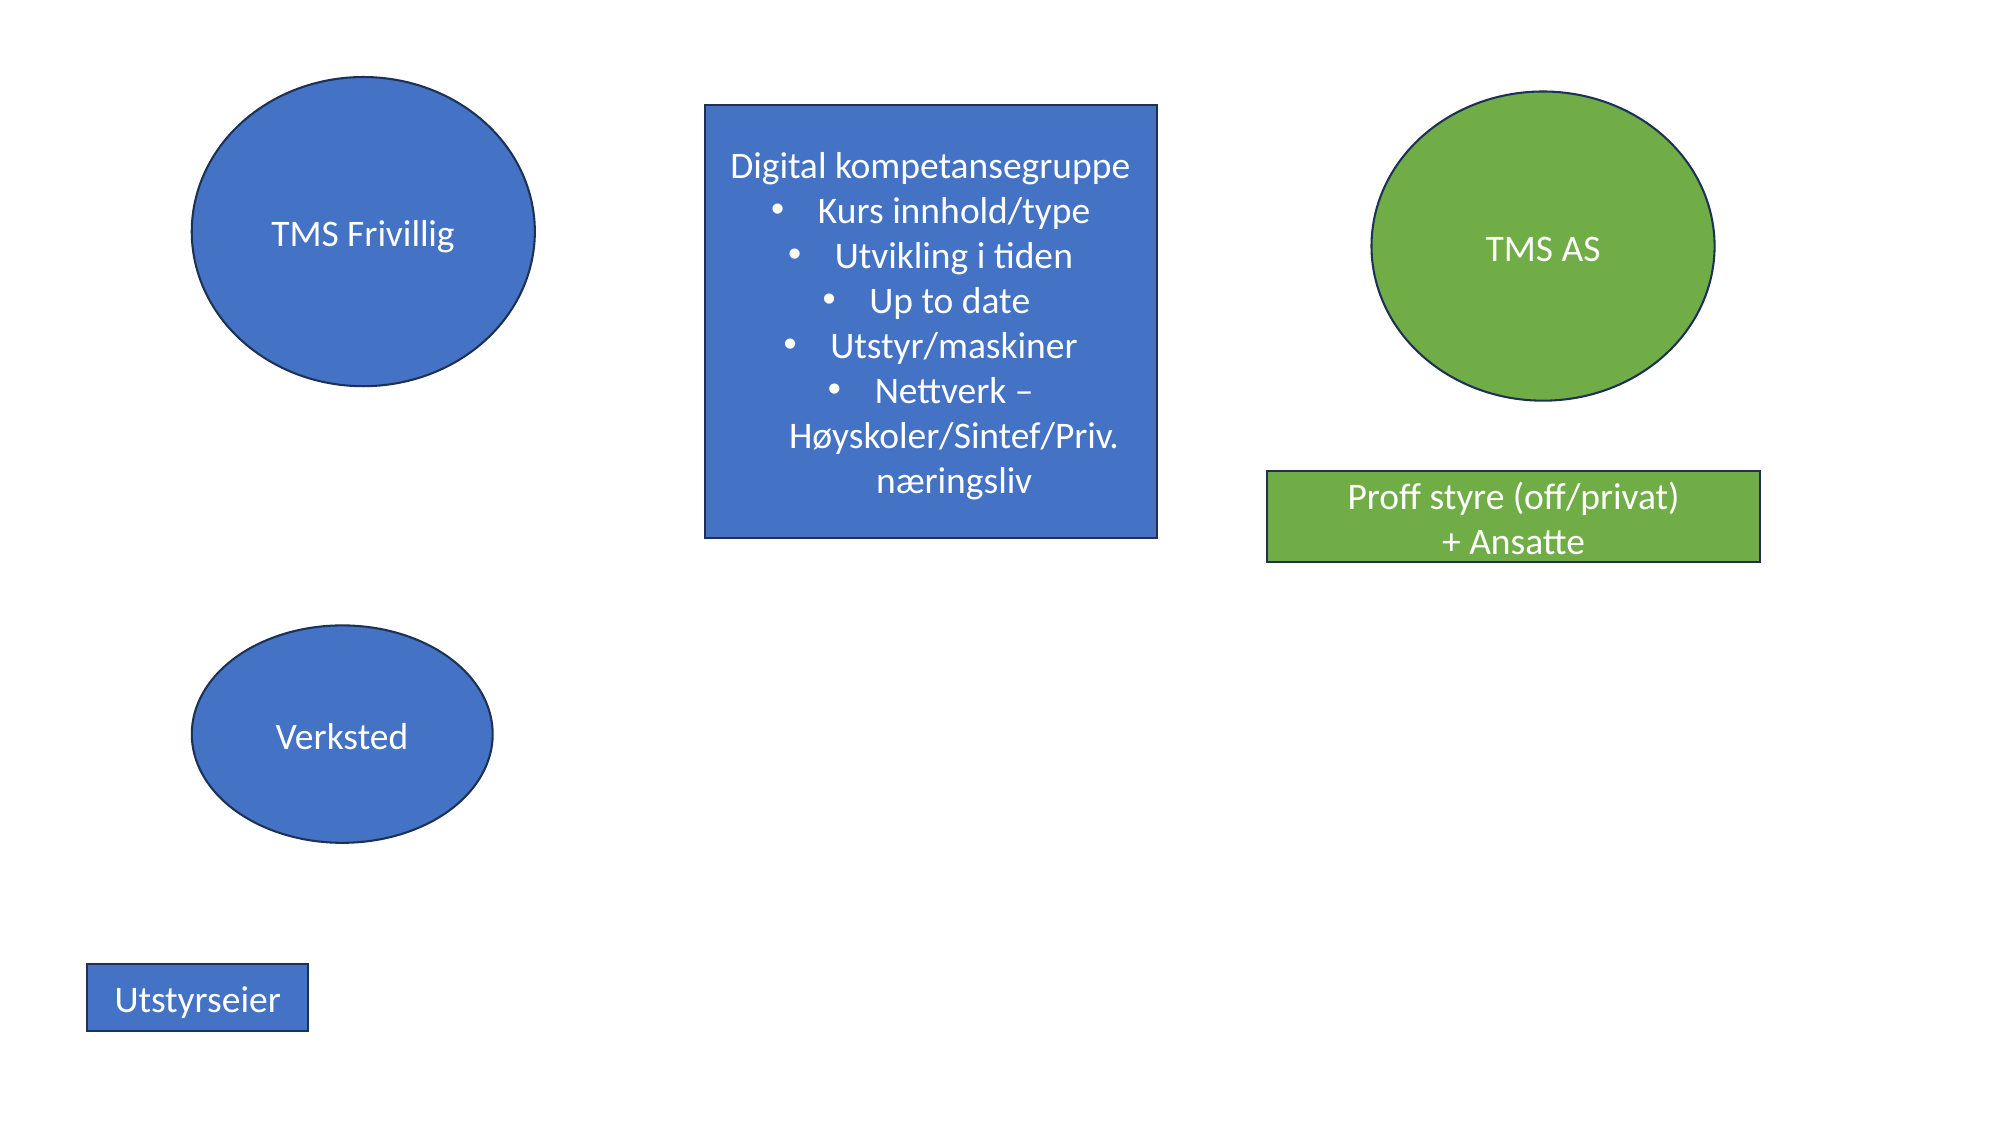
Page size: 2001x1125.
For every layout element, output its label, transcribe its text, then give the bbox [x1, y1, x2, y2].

text_box TMS AS [1370, 90, 1716, 402]
text_box Digital kompetansegruppe Kurs innhold/type Utvikling i tiden Up to date Utstyr/maskiner Nettverk – Høyskoler/Sintef/Priv. næringsliv [704, 104, 1158, 539]
text_box Proff styre (off/privat) + Ansatte [1266, 470, 1761, 563]
text_box TMS Frivillig [190, 75, 536, 388]
text_box Utstyrseier [86, 963, 309, 1032]
text_box Verksted [190, 624, 494, 844]
